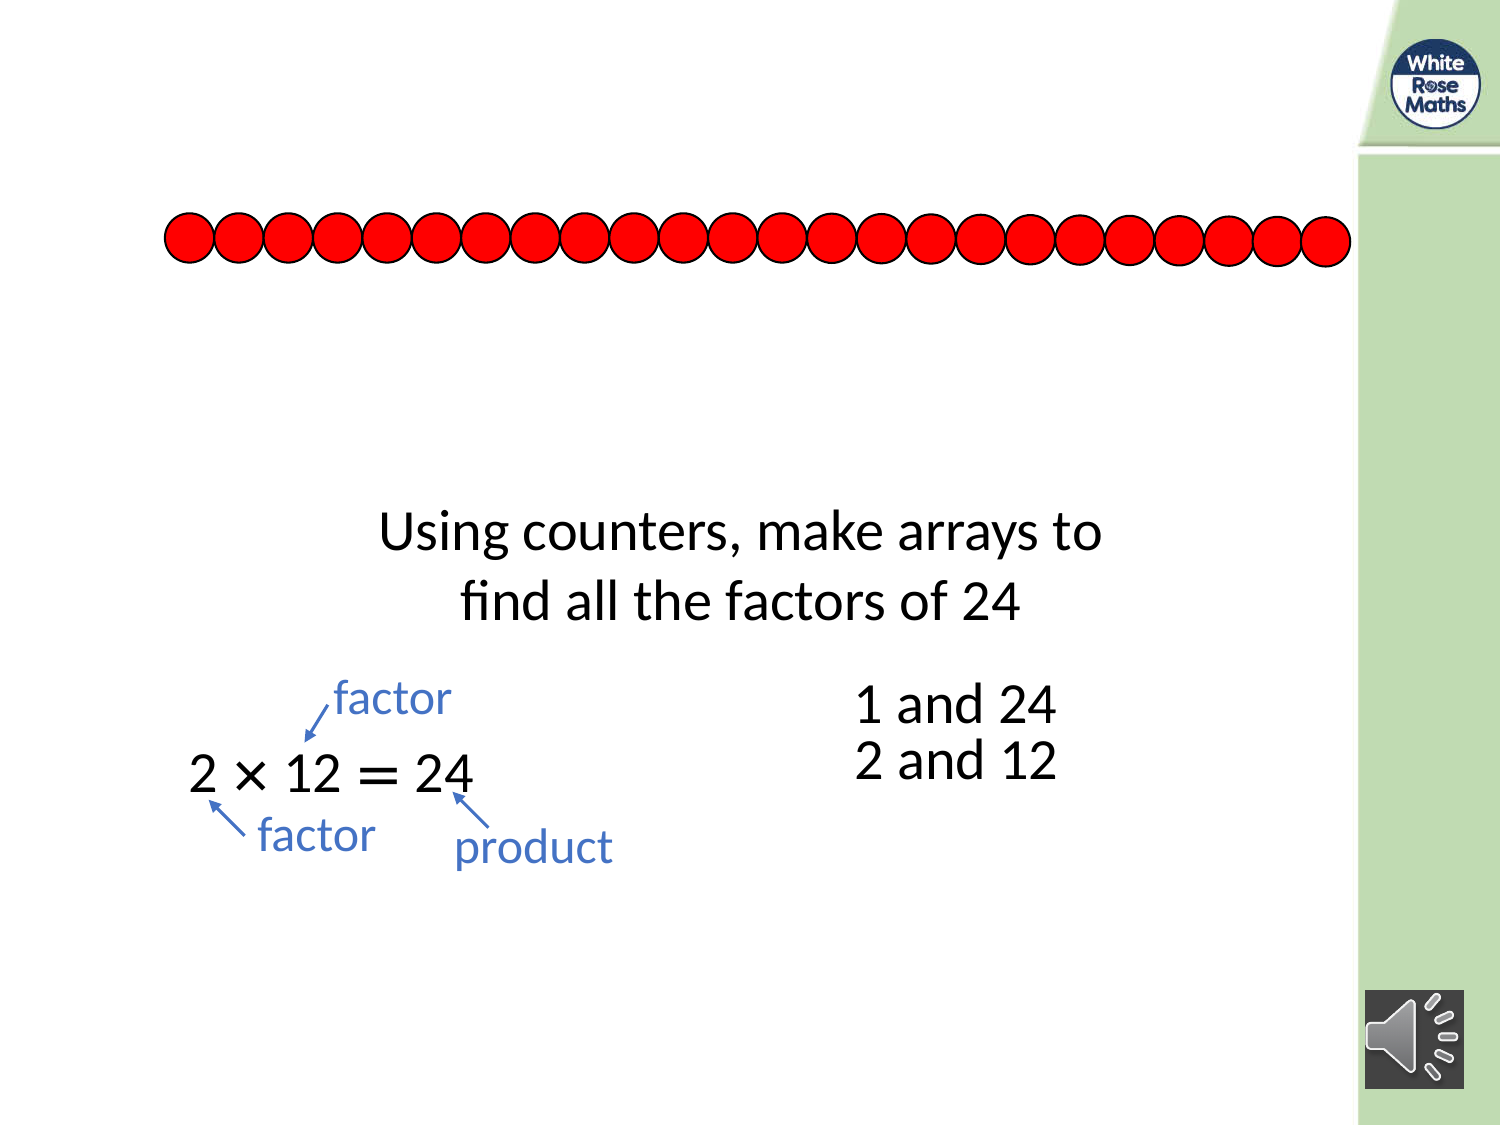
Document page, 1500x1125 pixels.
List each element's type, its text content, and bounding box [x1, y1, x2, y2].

text_box [1299, 216, 1352, 268]
text_box product [439, 806, 659, 881]
text_box [806, 212, 857, 265]
text_box [955, 213, 1005, 266]
text_box Using counters, make arrays to find all the factors of 24 [318, 485, 1164, 640]
text_box [163, 212, 214, 264]
text_box [460, 212, 510, 264]
text_box [1153, 215, 1204, 267]
text_box [905, 213, 956, 265]
text_box 2 and 12 [839, 713, 1091, 799]
text_box [311, 212, 362, 264]
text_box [208, 799, 245, 836]
text_box [608, 212, 659, 264]
text_box [213, 212, 263, 264]
text_box 2 × 12 = 24 [174, 726, 505, 812]
text_box [361, 212, 412, 264]
text_box [756, 212, 807, 264]
text_box [1103, 214, 1154, 267]
text_box 1 and 24 [838, 657, 1090, 743]
text_box [509, 212, 560, 264]
text_box [1251, 215, 1301, 268]
text_box [1004, 214, 1055, 266]
text_box factor [242, 794, 428, 869]
picture [0, 0, 1500, 1125]
text_box [262, 212, 313, 264]
text_box [1203, 215, 1253, 267]
text_box [855, 212, 906, 265]
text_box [304, 704, 328, 743]
text_box [410, 212, 461, 264]
text_box [707, 212, 757, 264]
text_box factor [318, 657, 504, 733]
text_box [558, 212, 609, 264]
text_box [1054, 214, 1105, 266]
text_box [452, 791, 489, 828]
text_box [657, 212, 708, 264]
